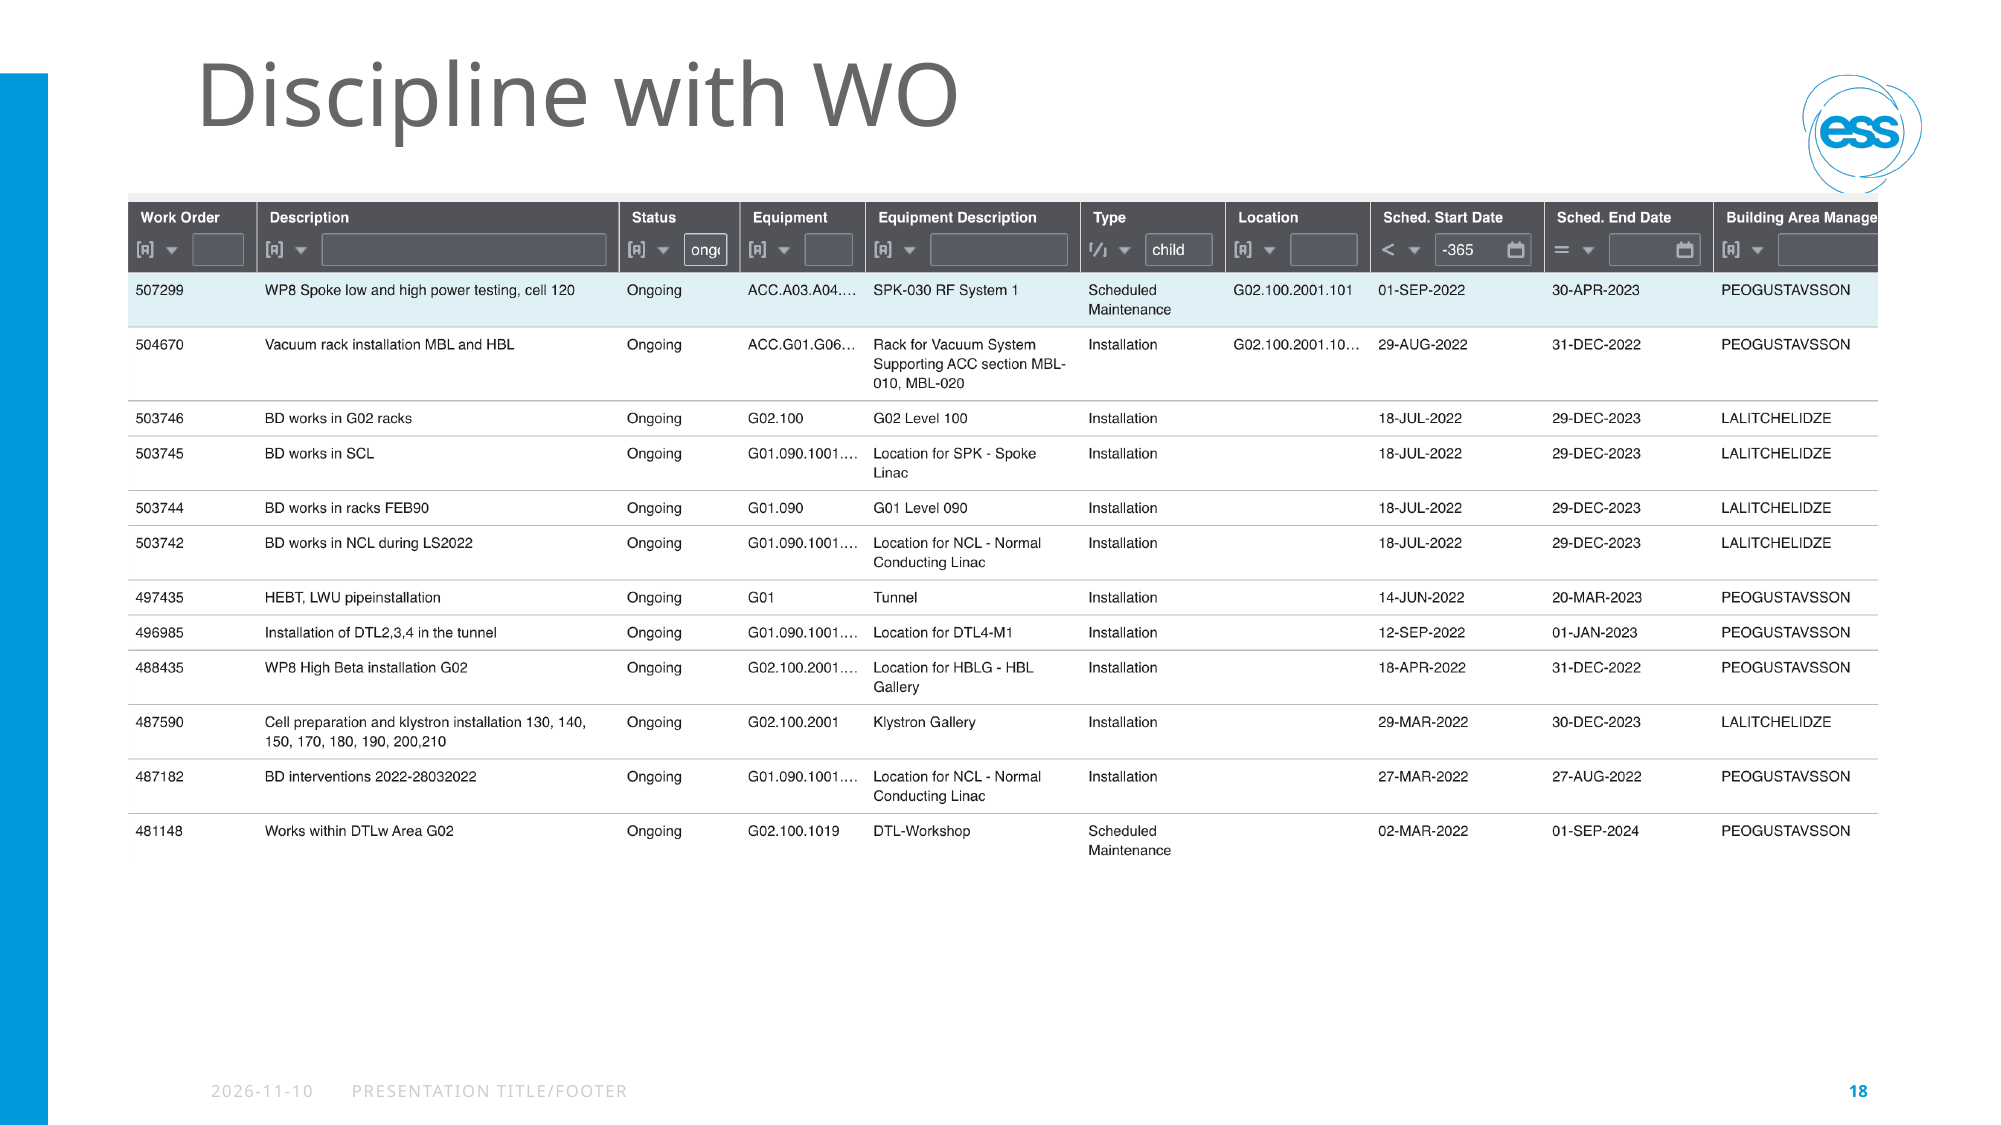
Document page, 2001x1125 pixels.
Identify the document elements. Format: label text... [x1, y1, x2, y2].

footer PRESENTATION TITLE/FOOTER [336, 1062, 1046, 1123]
slide_number 18 [1432, 1062, 1883, 1123]
title Discipline with WO [181, 43, 1717, 152]
picture [128, 193, 1878, 861]
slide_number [196, 1062, 333, 1123]
